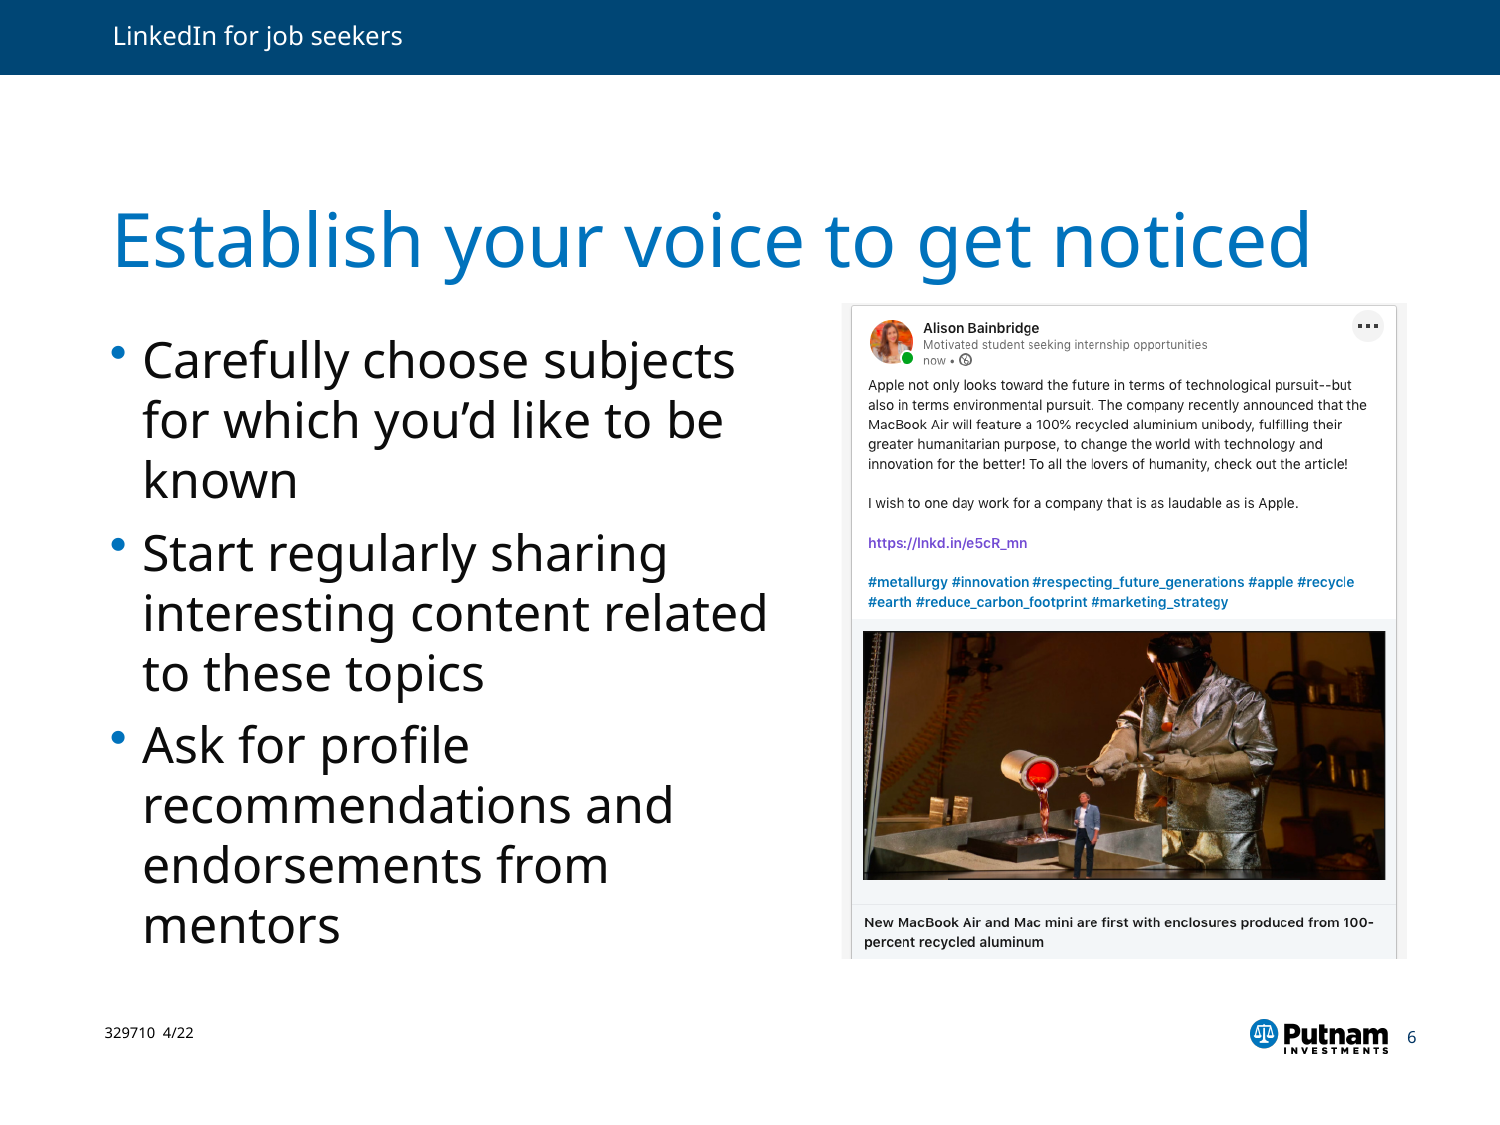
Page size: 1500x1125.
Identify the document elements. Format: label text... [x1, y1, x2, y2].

list Carefully choose subjects for which you’d like to be known Start regularly sharing interesting content related to these topics Ask for profile recommendations and endorsements from mentors [93, 320, 793, 935]
title Establish your voice to get noticed [94, 246, 1388, 293]
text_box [841, 303, 1408, 959]
picture [1250, 1019, 1388, 1054]
